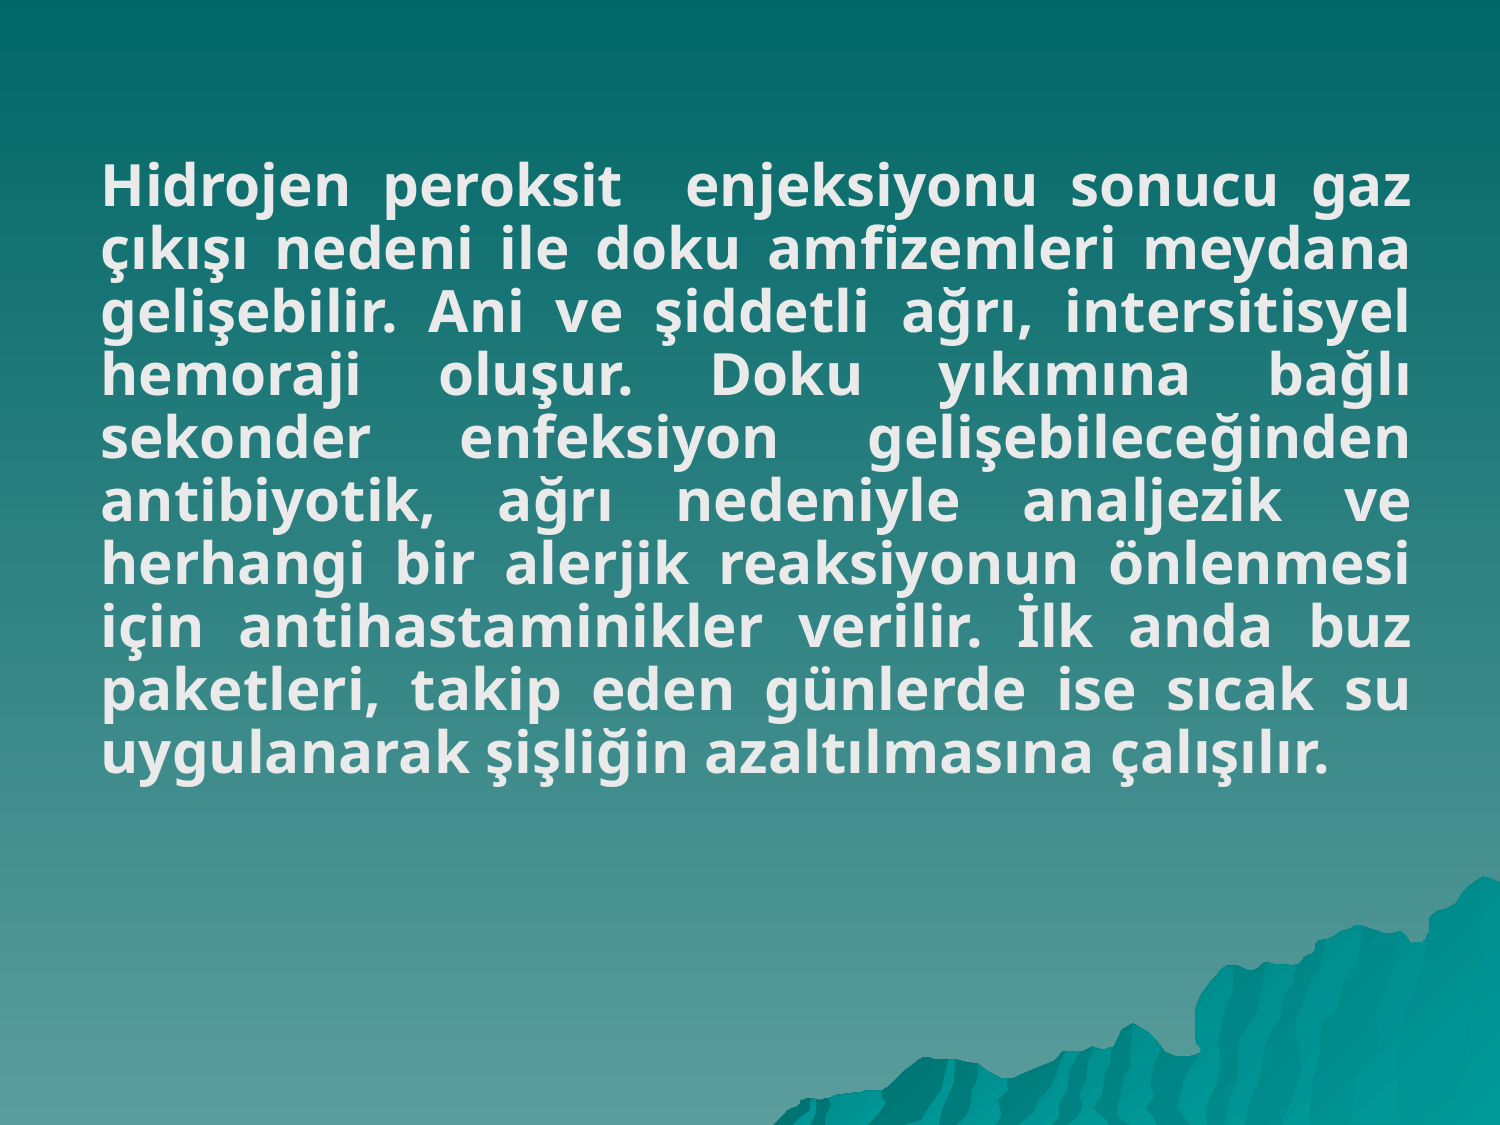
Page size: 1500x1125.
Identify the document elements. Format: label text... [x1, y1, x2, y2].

list Hidrojen peroksit enjeksiyonu sonucu gaz çıkışı nedeni ile doku amfizemleri meydana gelişebilir. Ani ve şiddetli ağrı, intersitisyel hemoraji oluşur. Doku yıkımına bağlı sekonder enfeksiyon gelişebileceğinden antibiyotik, ağrı nedeniyle analjezik ve herhangi bir alerjik reaksiyonun önlenmesi için antihastaminikler verilir. İlk anda buz paketleri, takip eden günlerde ise sıcak su uygulanarak şişliğin azaltılmasına çalışılır. [29, 148, 1428, 988]
